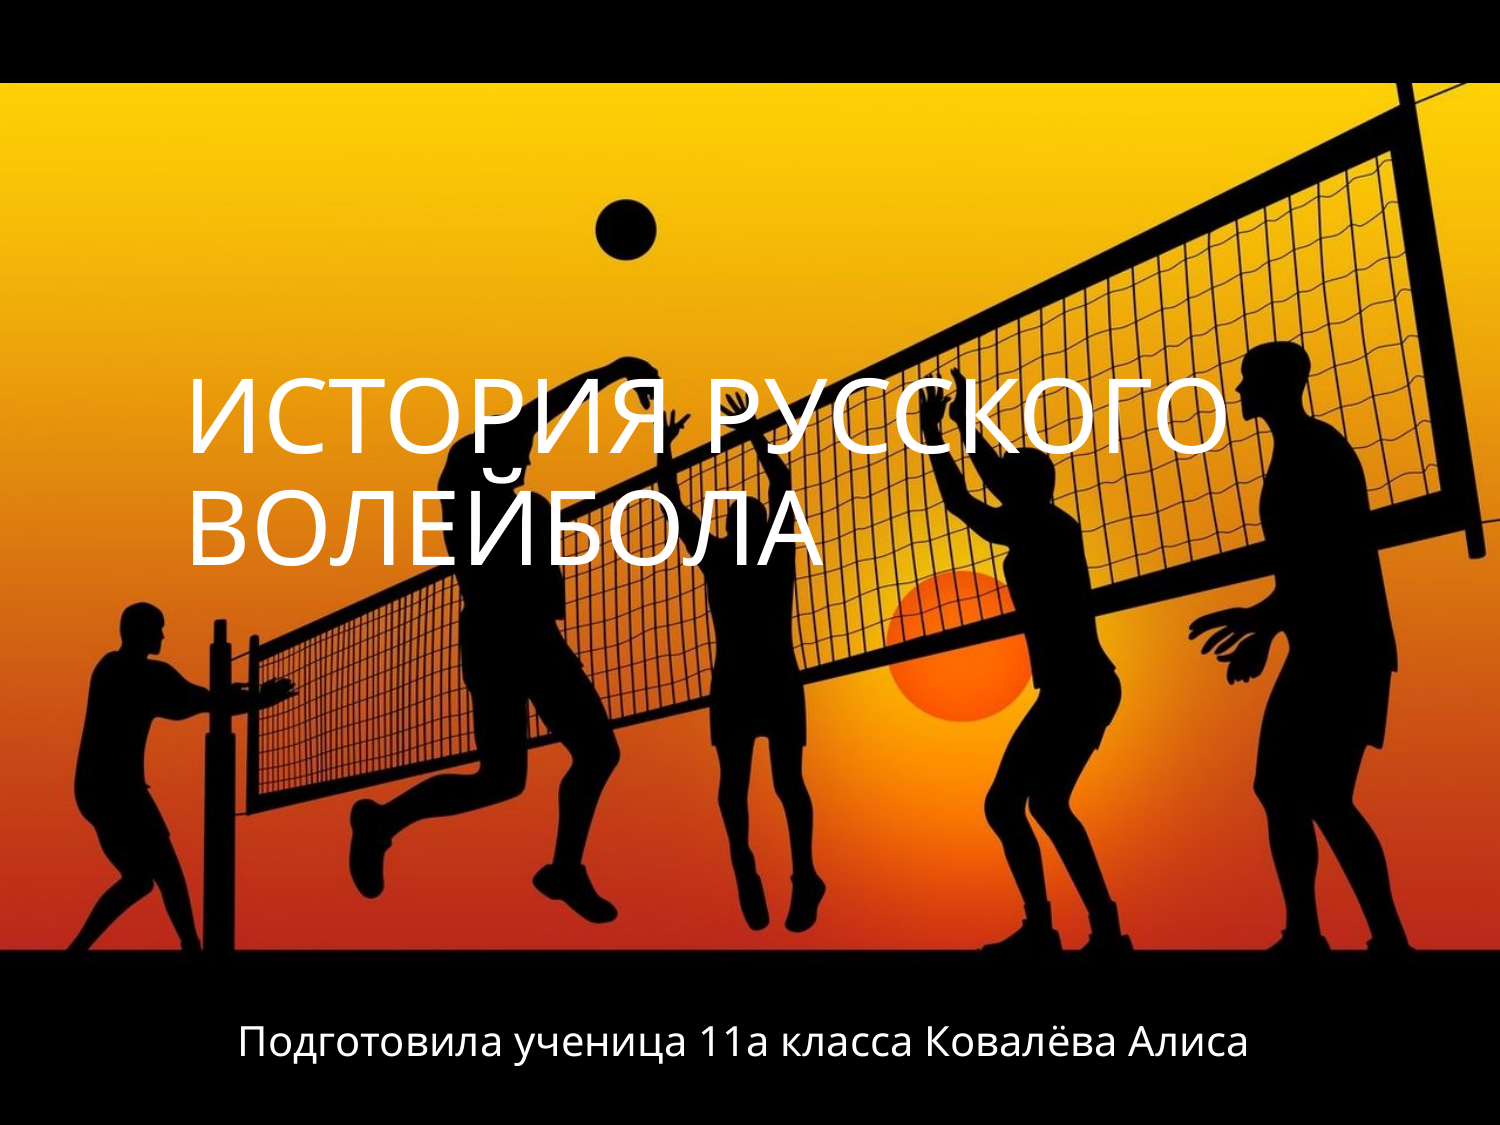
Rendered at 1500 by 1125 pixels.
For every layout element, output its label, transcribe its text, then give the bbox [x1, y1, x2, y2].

subtitle Подготовила ученица 11а класса Ковалёва Алиса [222, 1042, 1386, 1125]
picture [0, 83, 1500, 1042]
